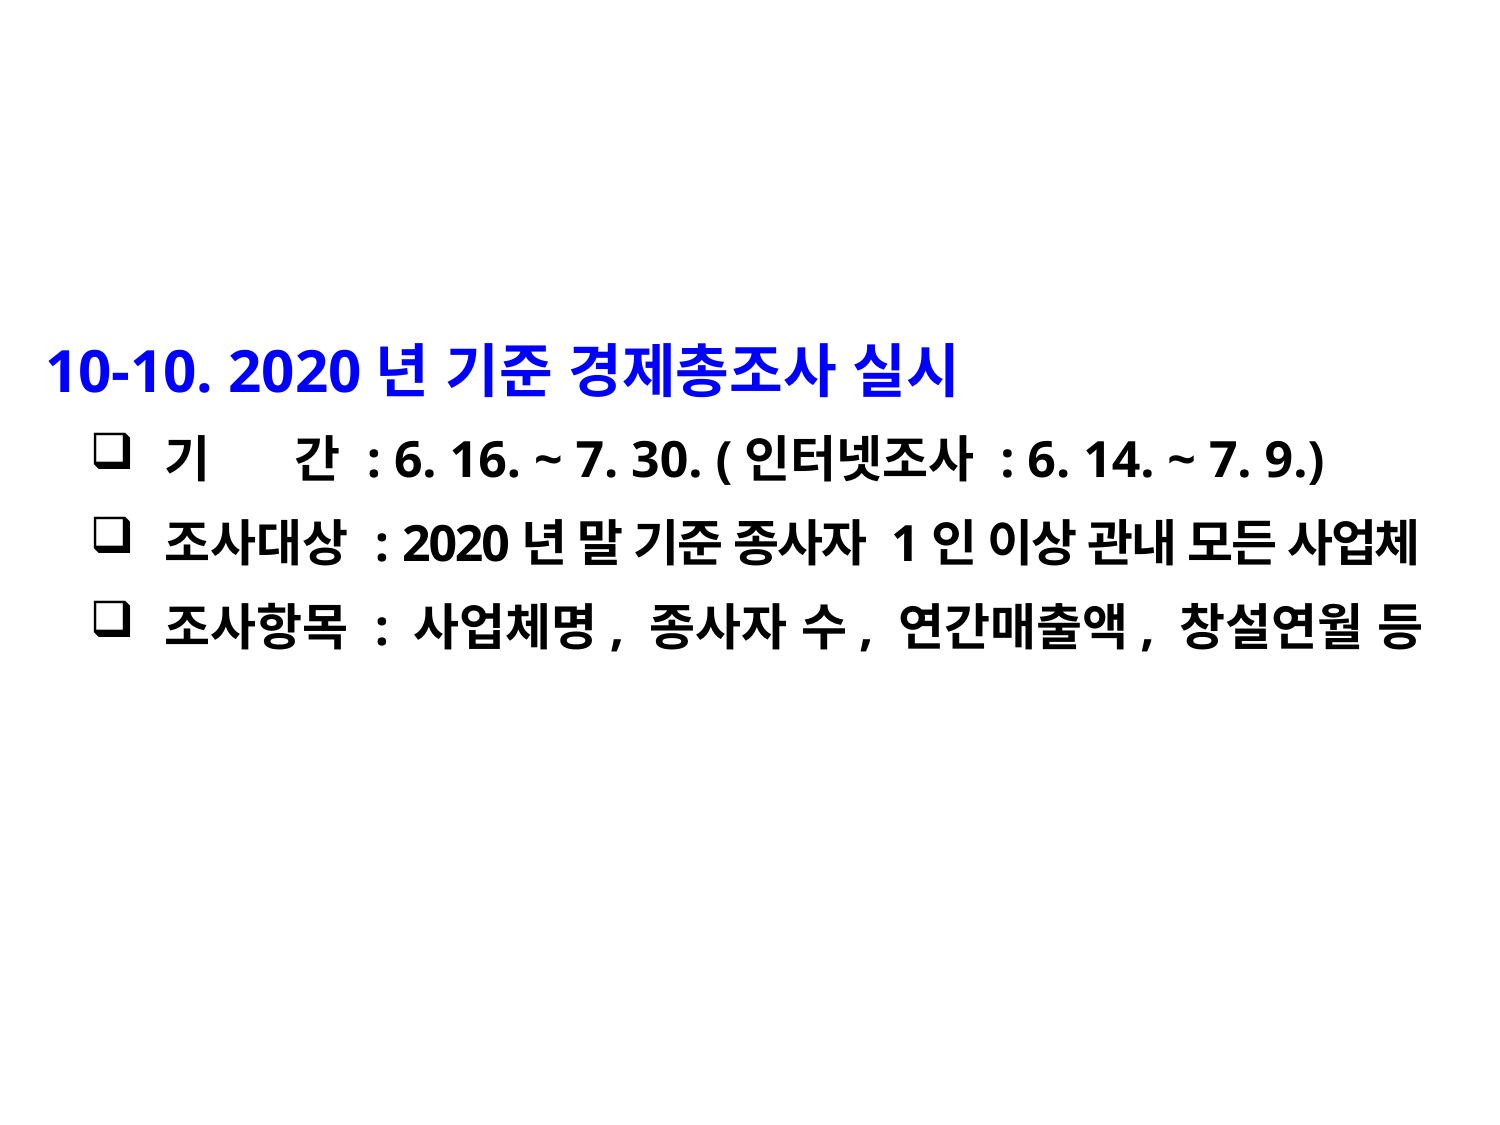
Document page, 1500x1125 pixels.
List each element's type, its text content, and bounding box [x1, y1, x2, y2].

text_box 10-10. 2020년 기준 경제총조사 실시 기 간 : 6. 16. ~ 7. 30. (인터넷조사 : 6. 14. ~ 7. 9.) 조사대상 : 2020년 말 기준 종사자 1인 이상 관내 모든 사업체 조사항목 : 사업체명, 종사자 수, 연간매출액, 창설연월 등 [0, 290, 1500, 646]
